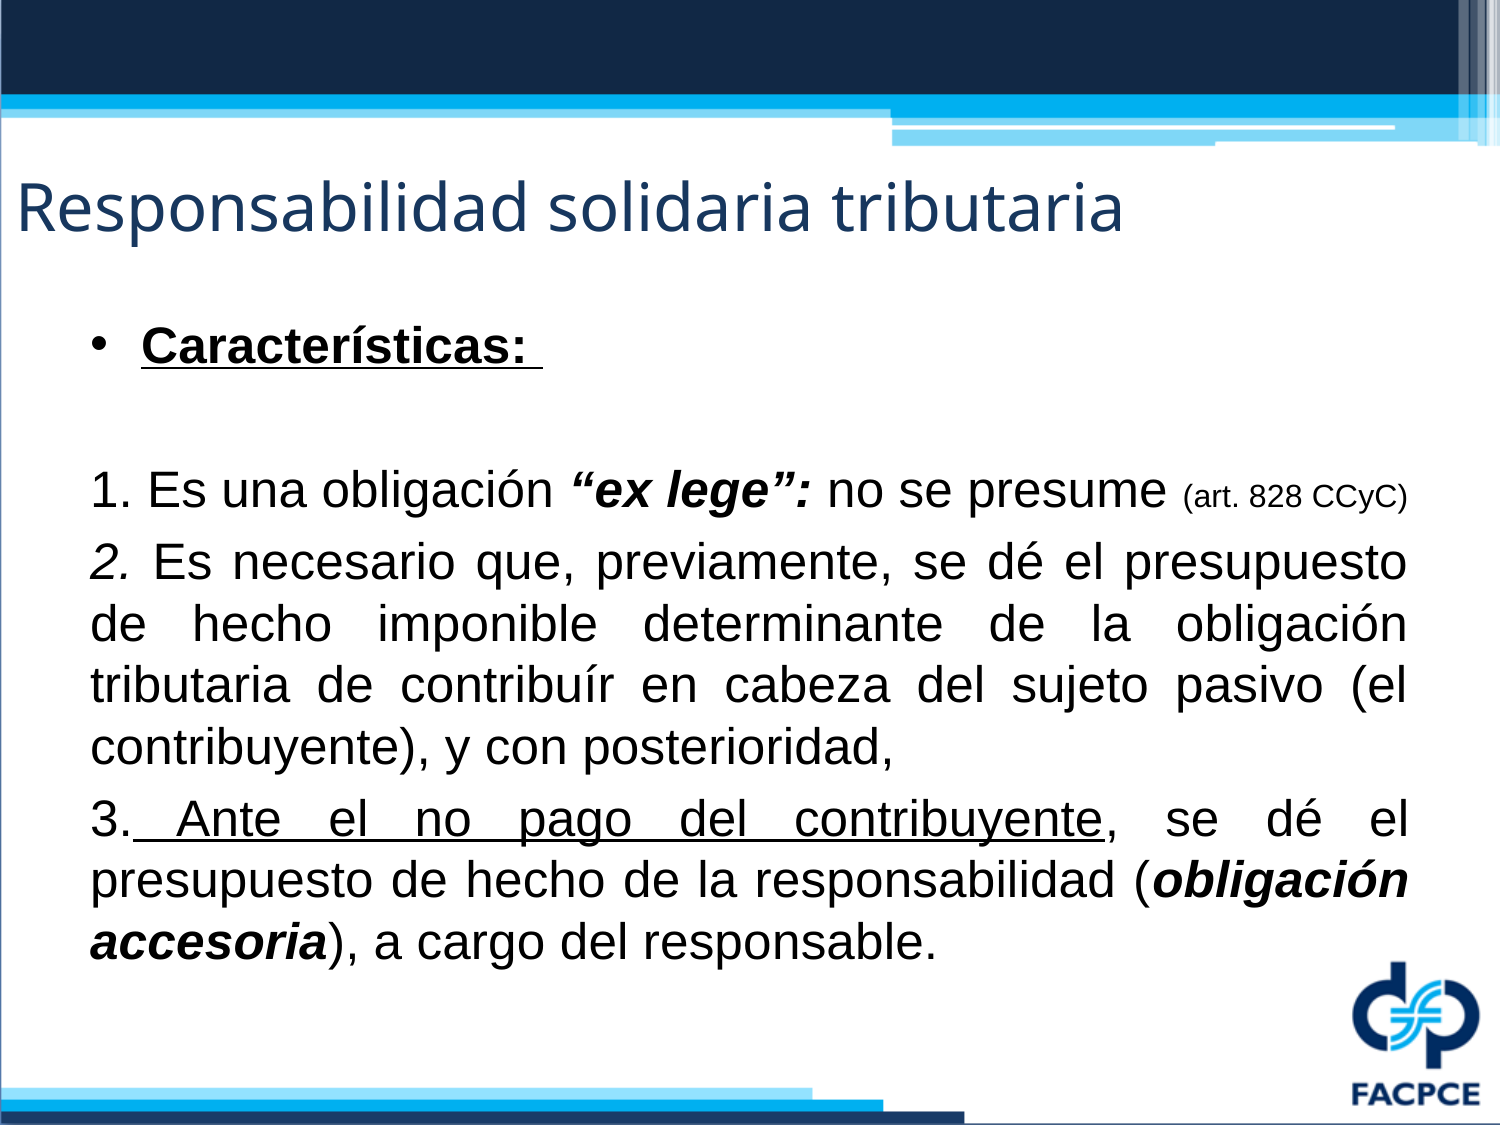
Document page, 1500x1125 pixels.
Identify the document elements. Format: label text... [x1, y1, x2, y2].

title Responsabilidad solidaria tributaria [0, 117, 1454, 293]
picture [0, 0, 1500, 1125]
list Características: 1. Es una obligación “ex lege”: no se presume (art. 828 CCyC) 2. Es necesario que, previamente, se dé el presupuesto de hecho imponible determinante de la obligación tributaria de contribuír en cabeza del sujeto pasivo (el contribuyente), y con posterioridad, 3. Ante el no pago del contribuyente, se dé el presupuesto de hecho de la responsabilidad (obligación accesoria), a cargo del responsable. [75, 304, 1425, 1005]
